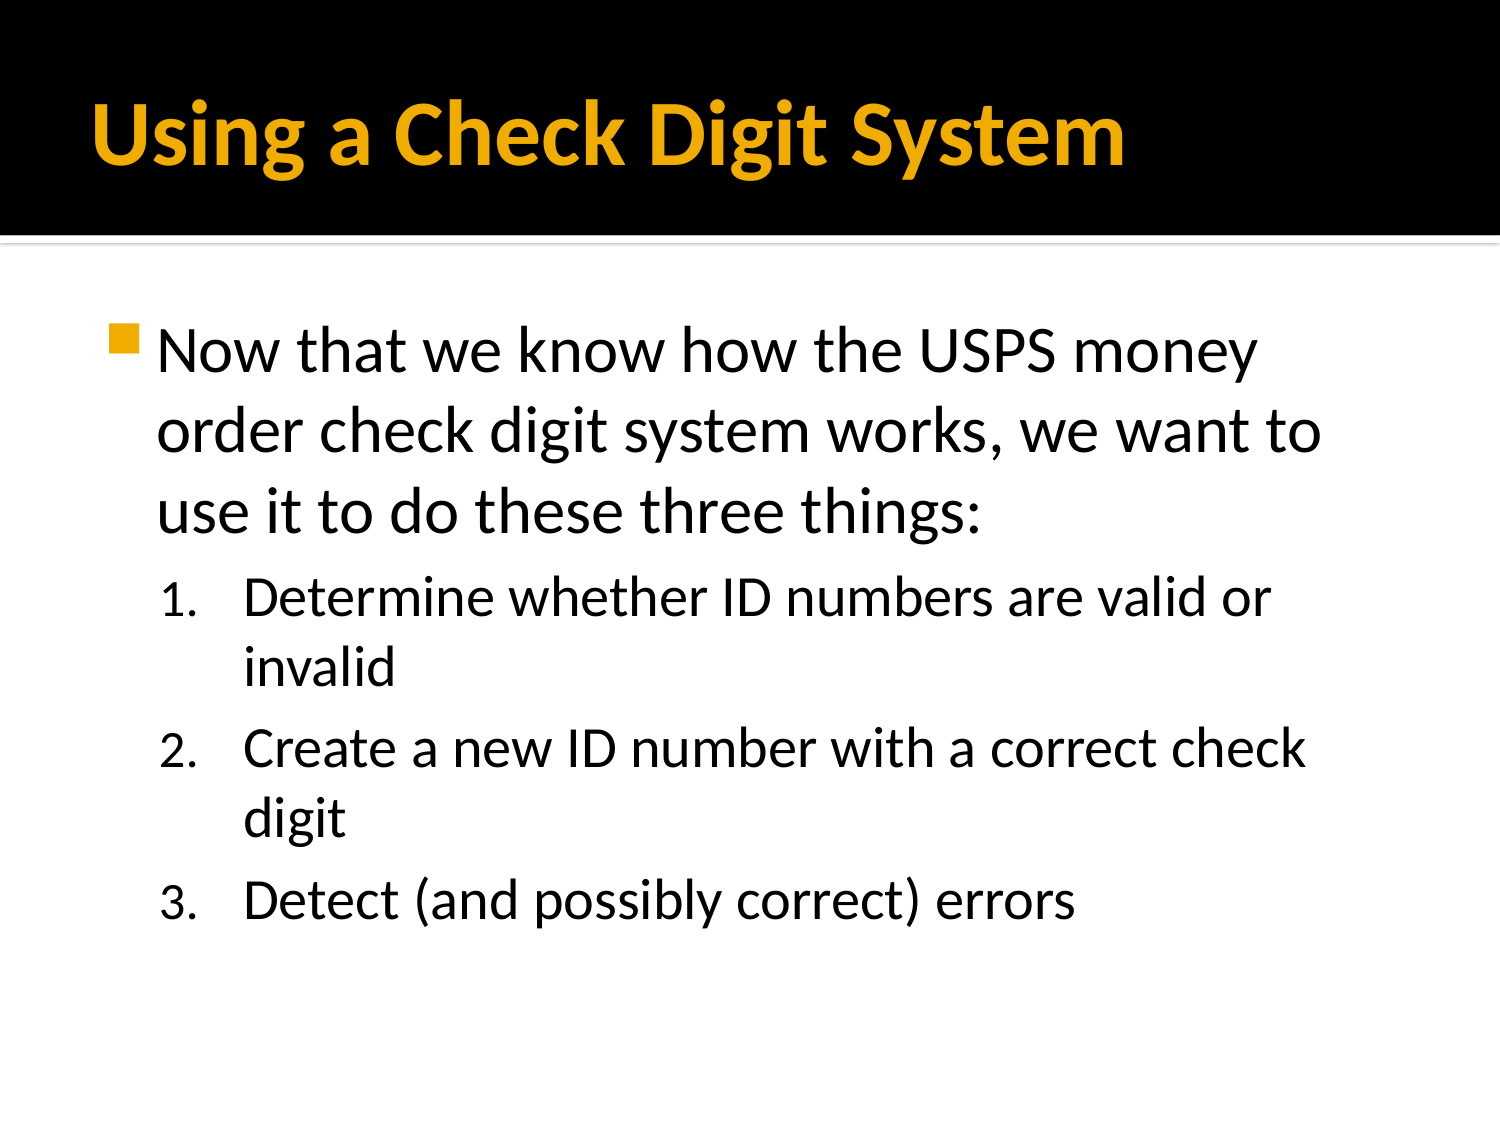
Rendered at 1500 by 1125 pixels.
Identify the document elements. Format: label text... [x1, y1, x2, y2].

title Using a Check Digit System [75, 25, 1425, 231]
list Now that we know how the USPS money order check digit system works, we want to use it to do these three things: Determine whether ID numbers are valid or invalid Create a new ID number with a correct check digit Detect (and possibly correct) errors [75, 291, 1425, 1050]
